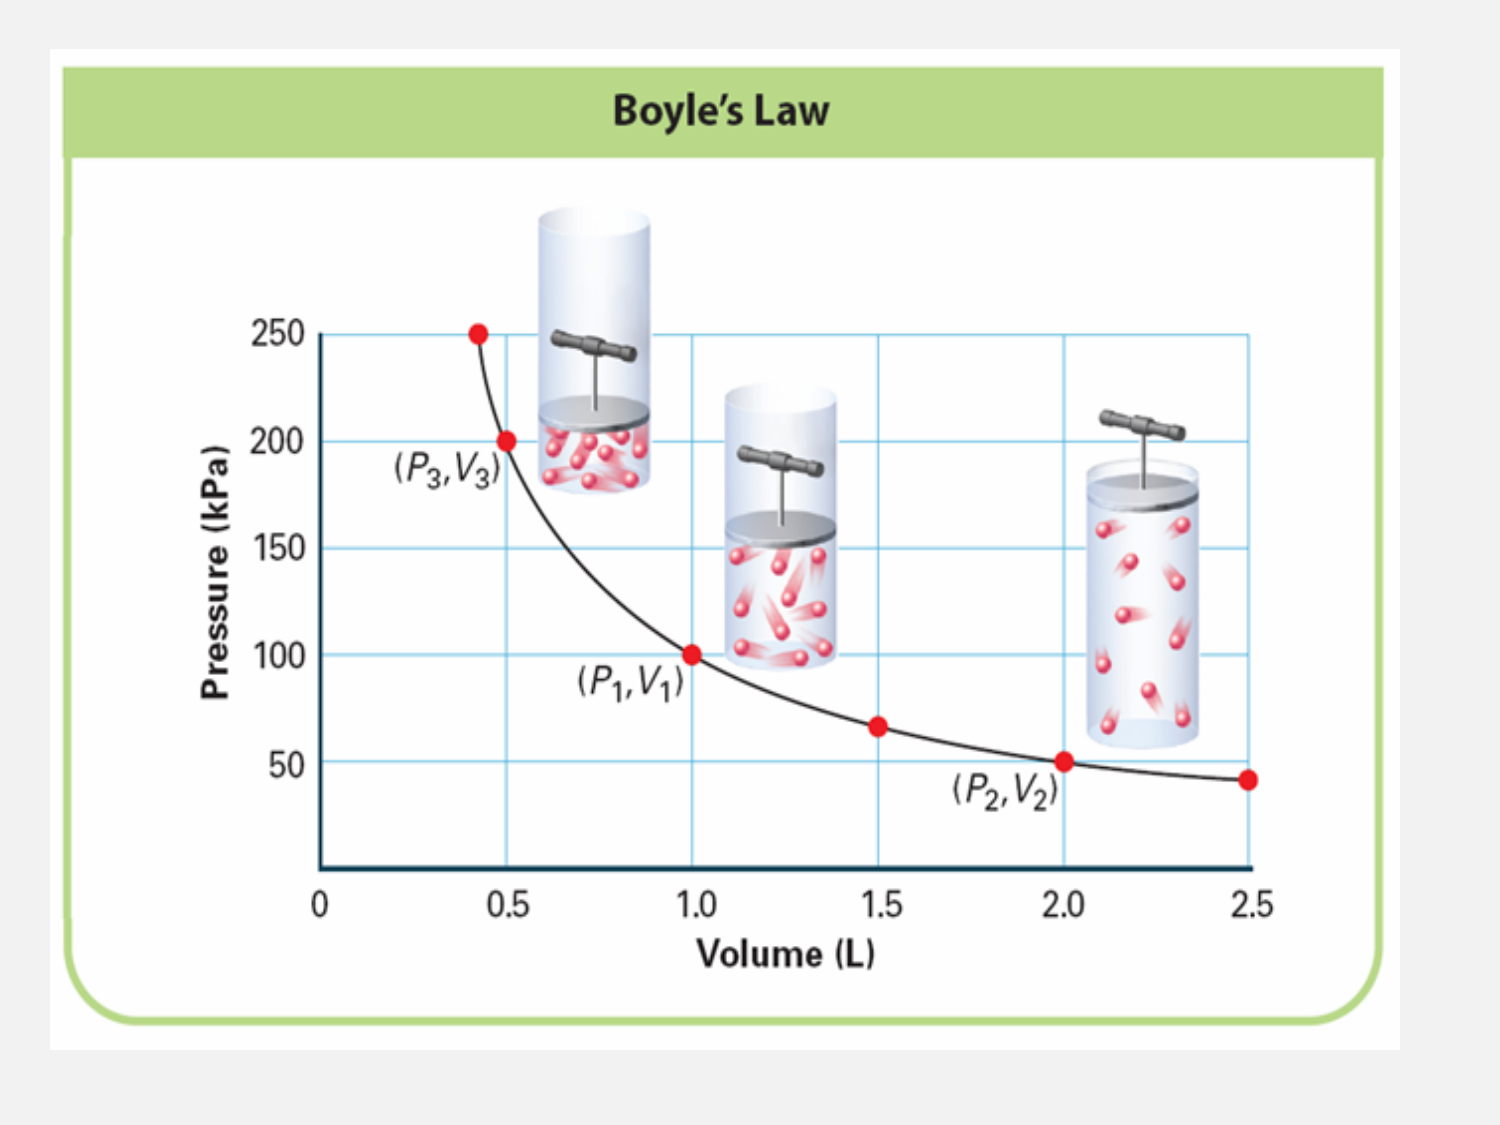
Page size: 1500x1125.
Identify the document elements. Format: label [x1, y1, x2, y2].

picture [49, 49, 1400, 1050]
